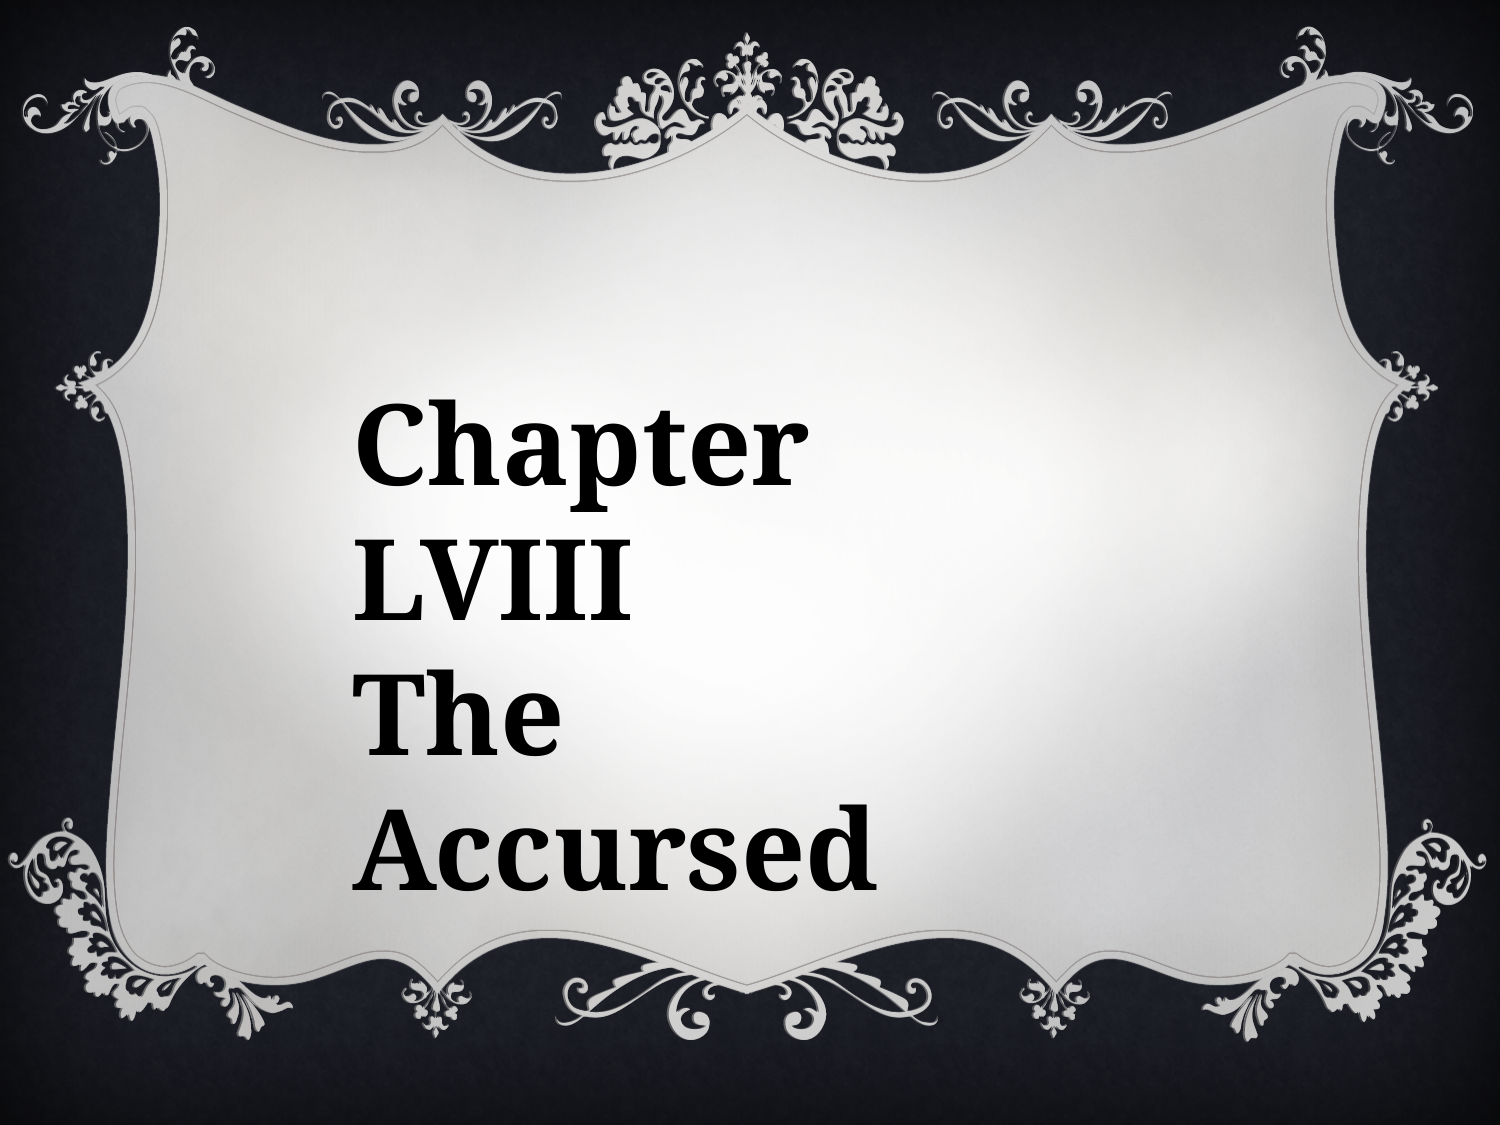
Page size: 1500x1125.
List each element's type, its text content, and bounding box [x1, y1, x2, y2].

picture [0, 0, 1500, 1125]
text_box Chapter LVIII The Accursed [337, 365, 1088, 921]
